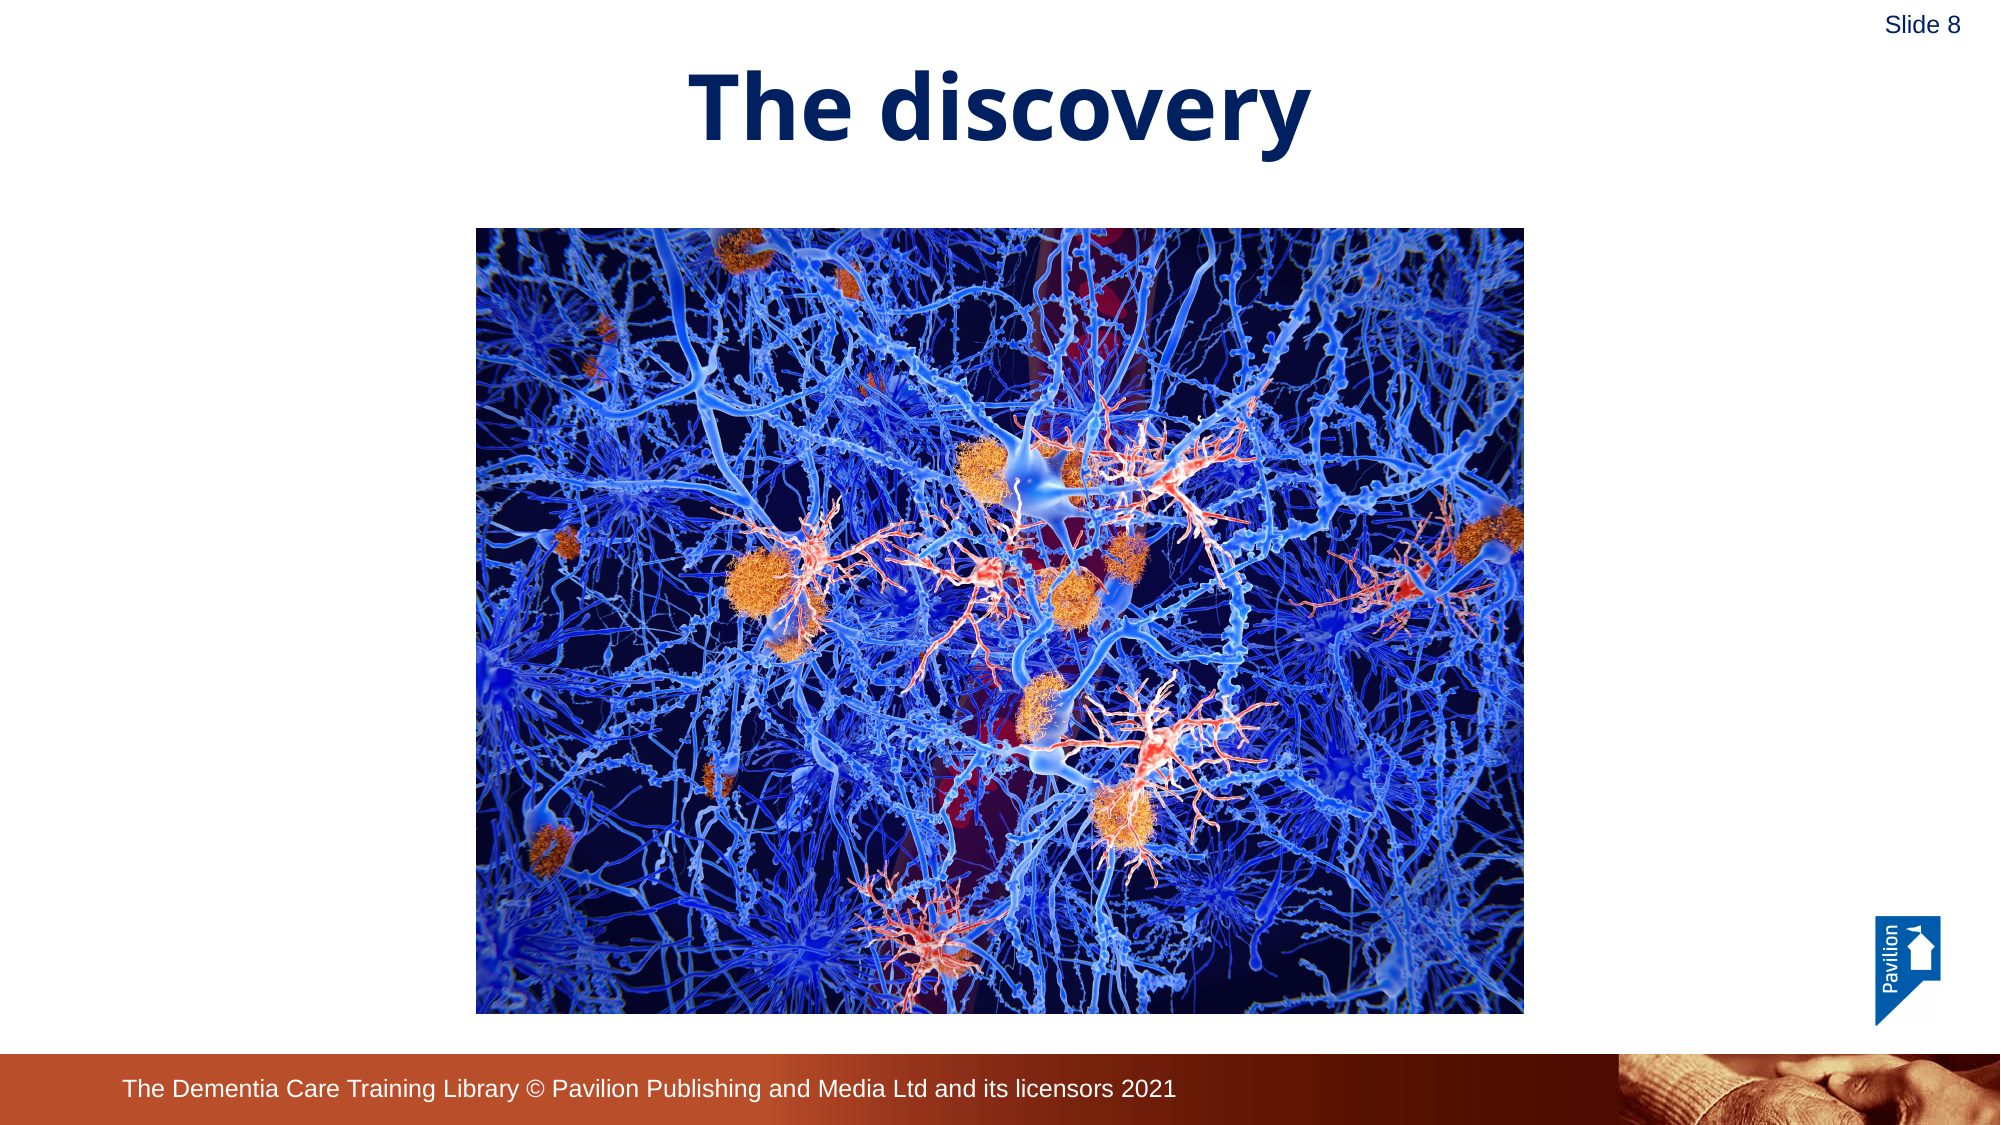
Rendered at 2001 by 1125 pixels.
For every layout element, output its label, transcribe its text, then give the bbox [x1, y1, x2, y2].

picture [476, 228, 1524, 1014]
text_box The discovery [23, 41, 1977, 166]
picture [1875, 916, 1941, 1026]
text_box Slide 8 [1869, 1, 1977, 41]
picture [0, 1054, 2000, 1125]
